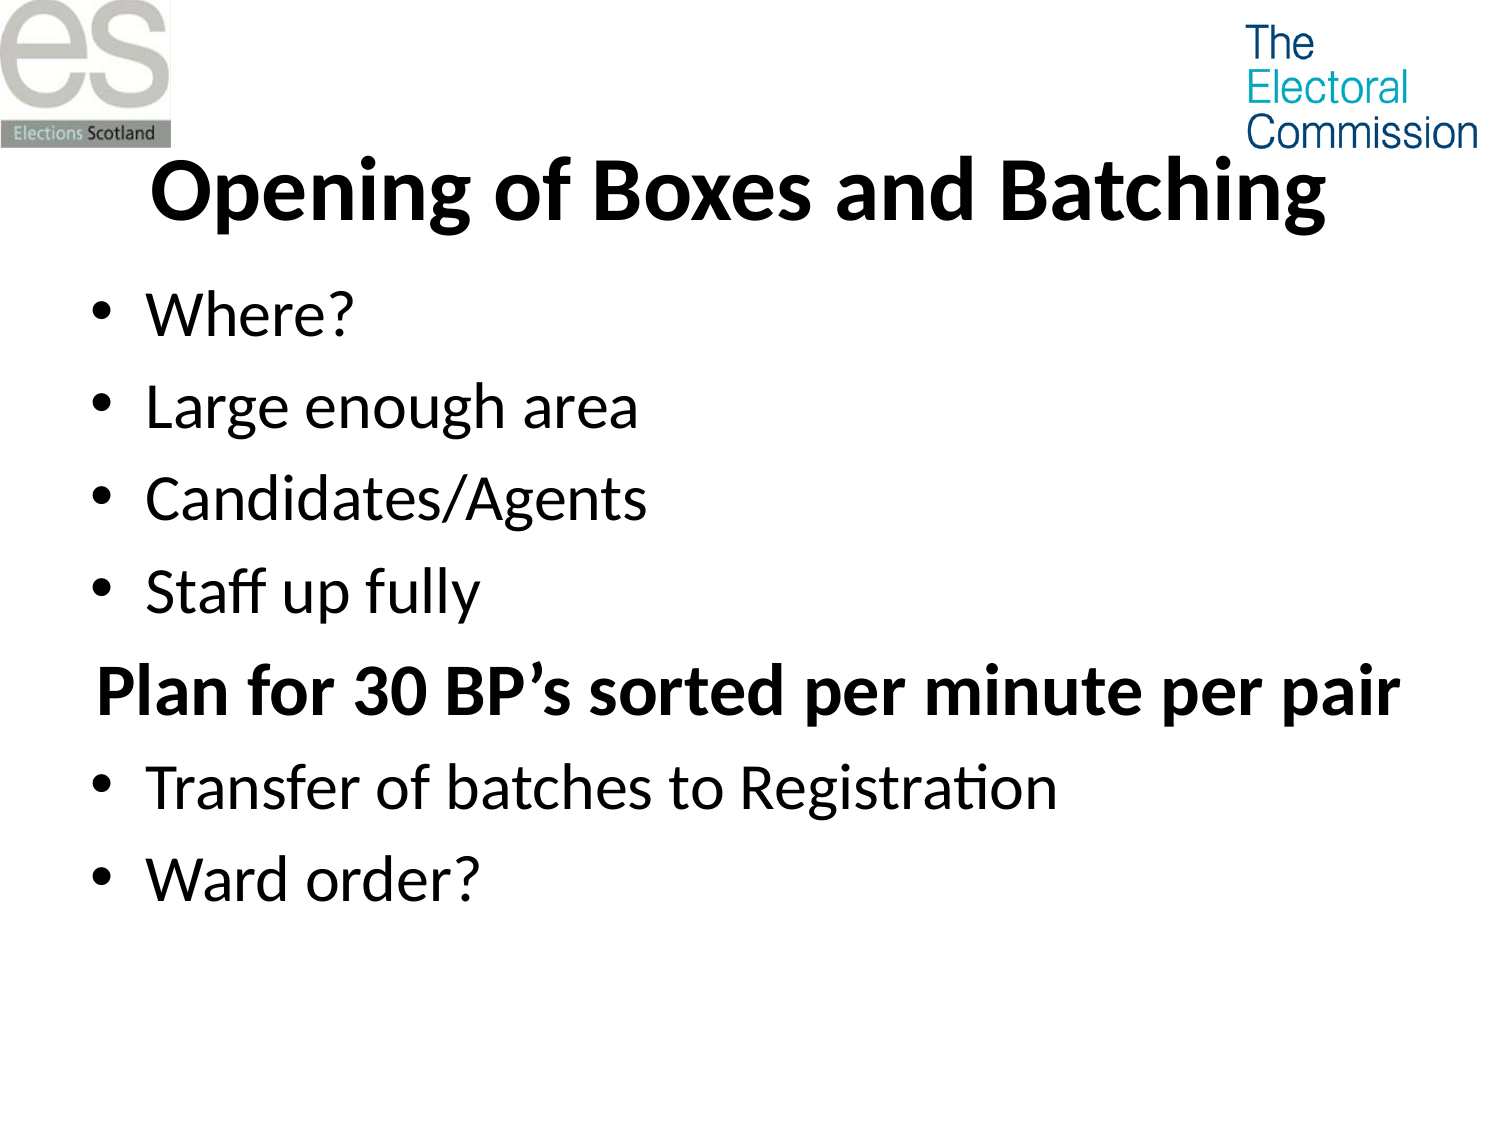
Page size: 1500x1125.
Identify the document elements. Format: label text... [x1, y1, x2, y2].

picture [1222, 0, 1500, 173]
list Where? Large enough area Candidates/Agents Staff up fully Plan for 30 BP’s sorted per minute per pair Transfer of batches to Registration Ward order? [75, 262, 1425, 1005]
picture [0, 0, 172, 149]
title Opening of Boxes and Batching [64, 90, 1415, 278]
